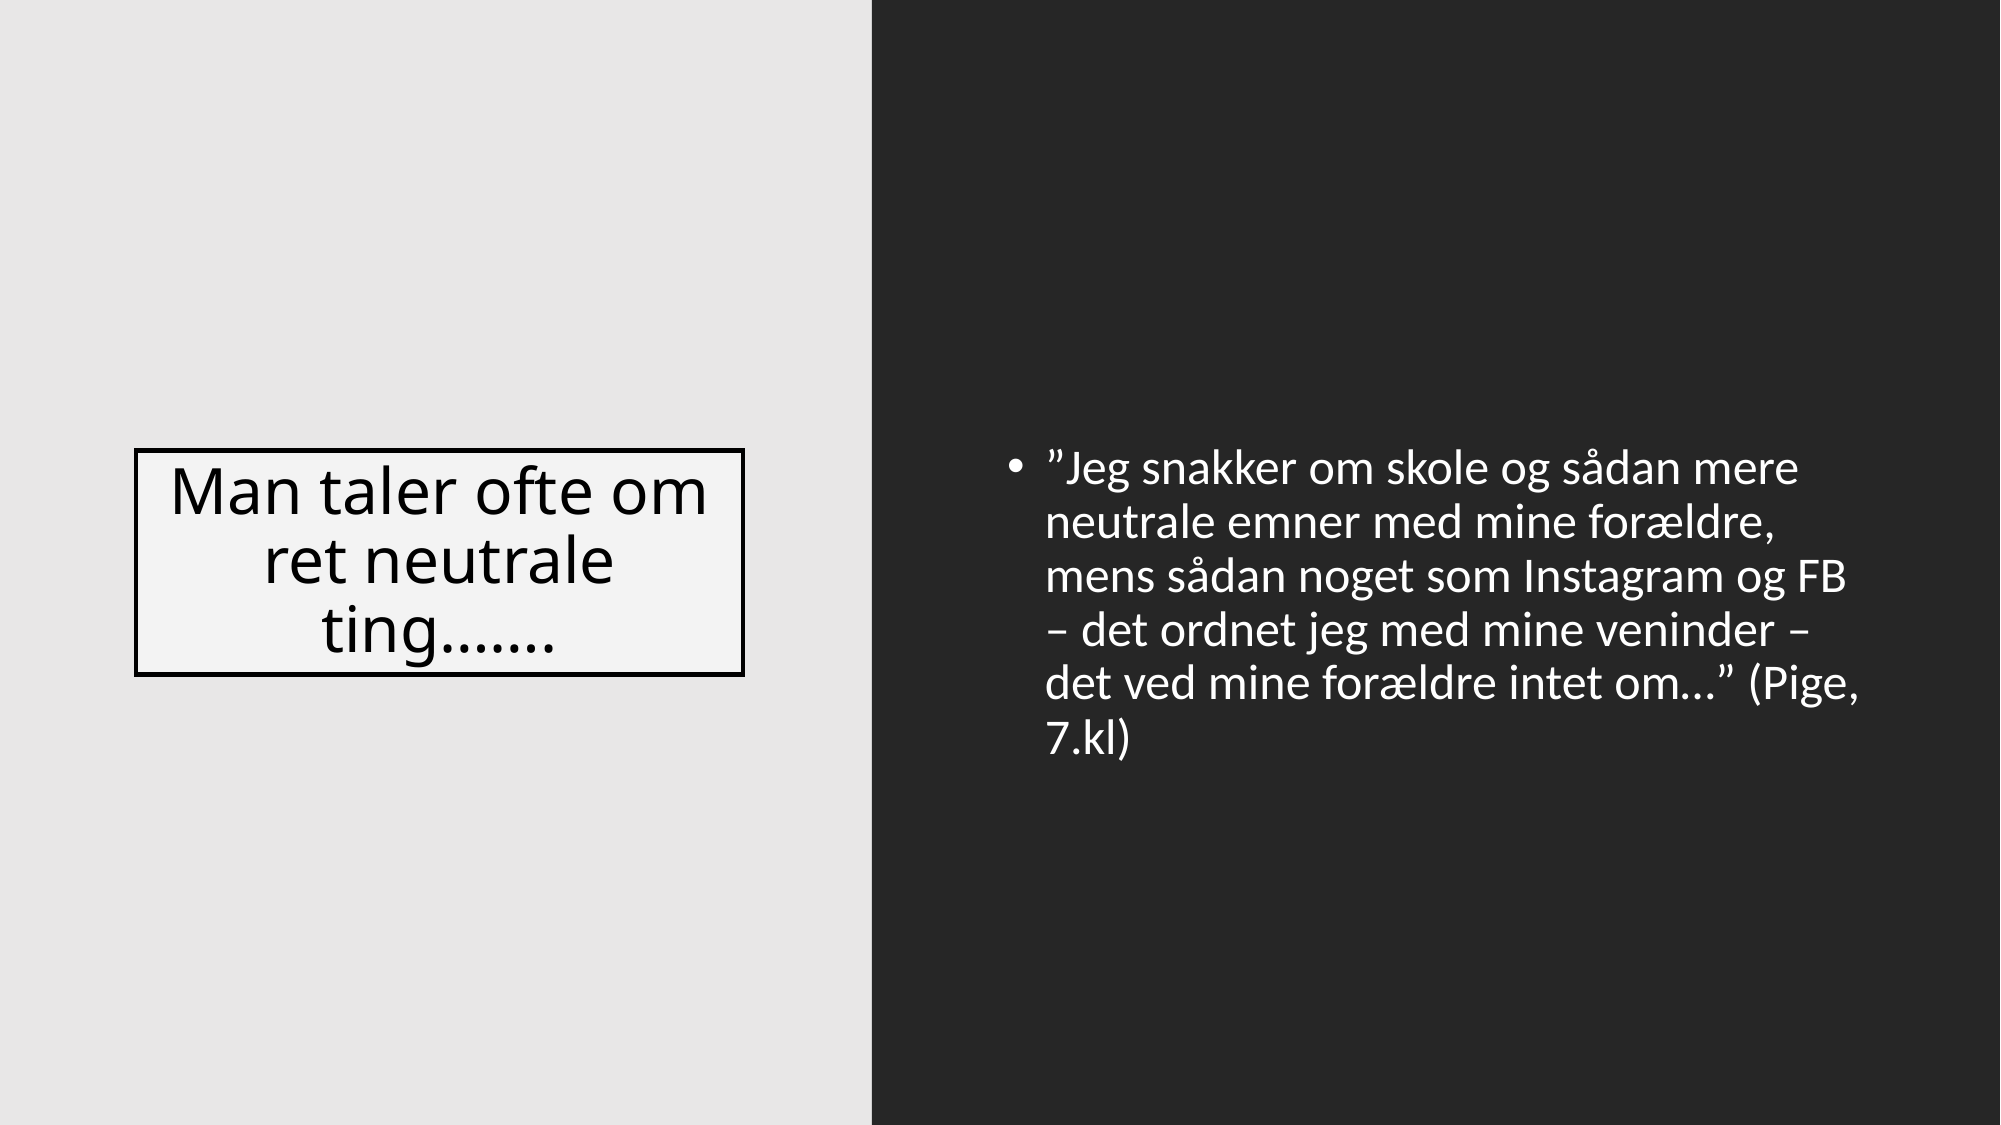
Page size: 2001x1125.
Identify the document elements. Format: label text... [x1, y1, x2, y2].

text_box [871, 0, 2000, 1125]
title Man taler ofte om ret neutrale ting……. [136, 450, 743, 675]
list ”Jeg snakker om skole og sådan mere neutrale emner med mine forældre, mens sådan noget som Instagram og FB – det ordnet jeg med mine veninder – det ved mine forældre intet om…” (Pige, 7.kl) [992, 131, 1880, 994]
